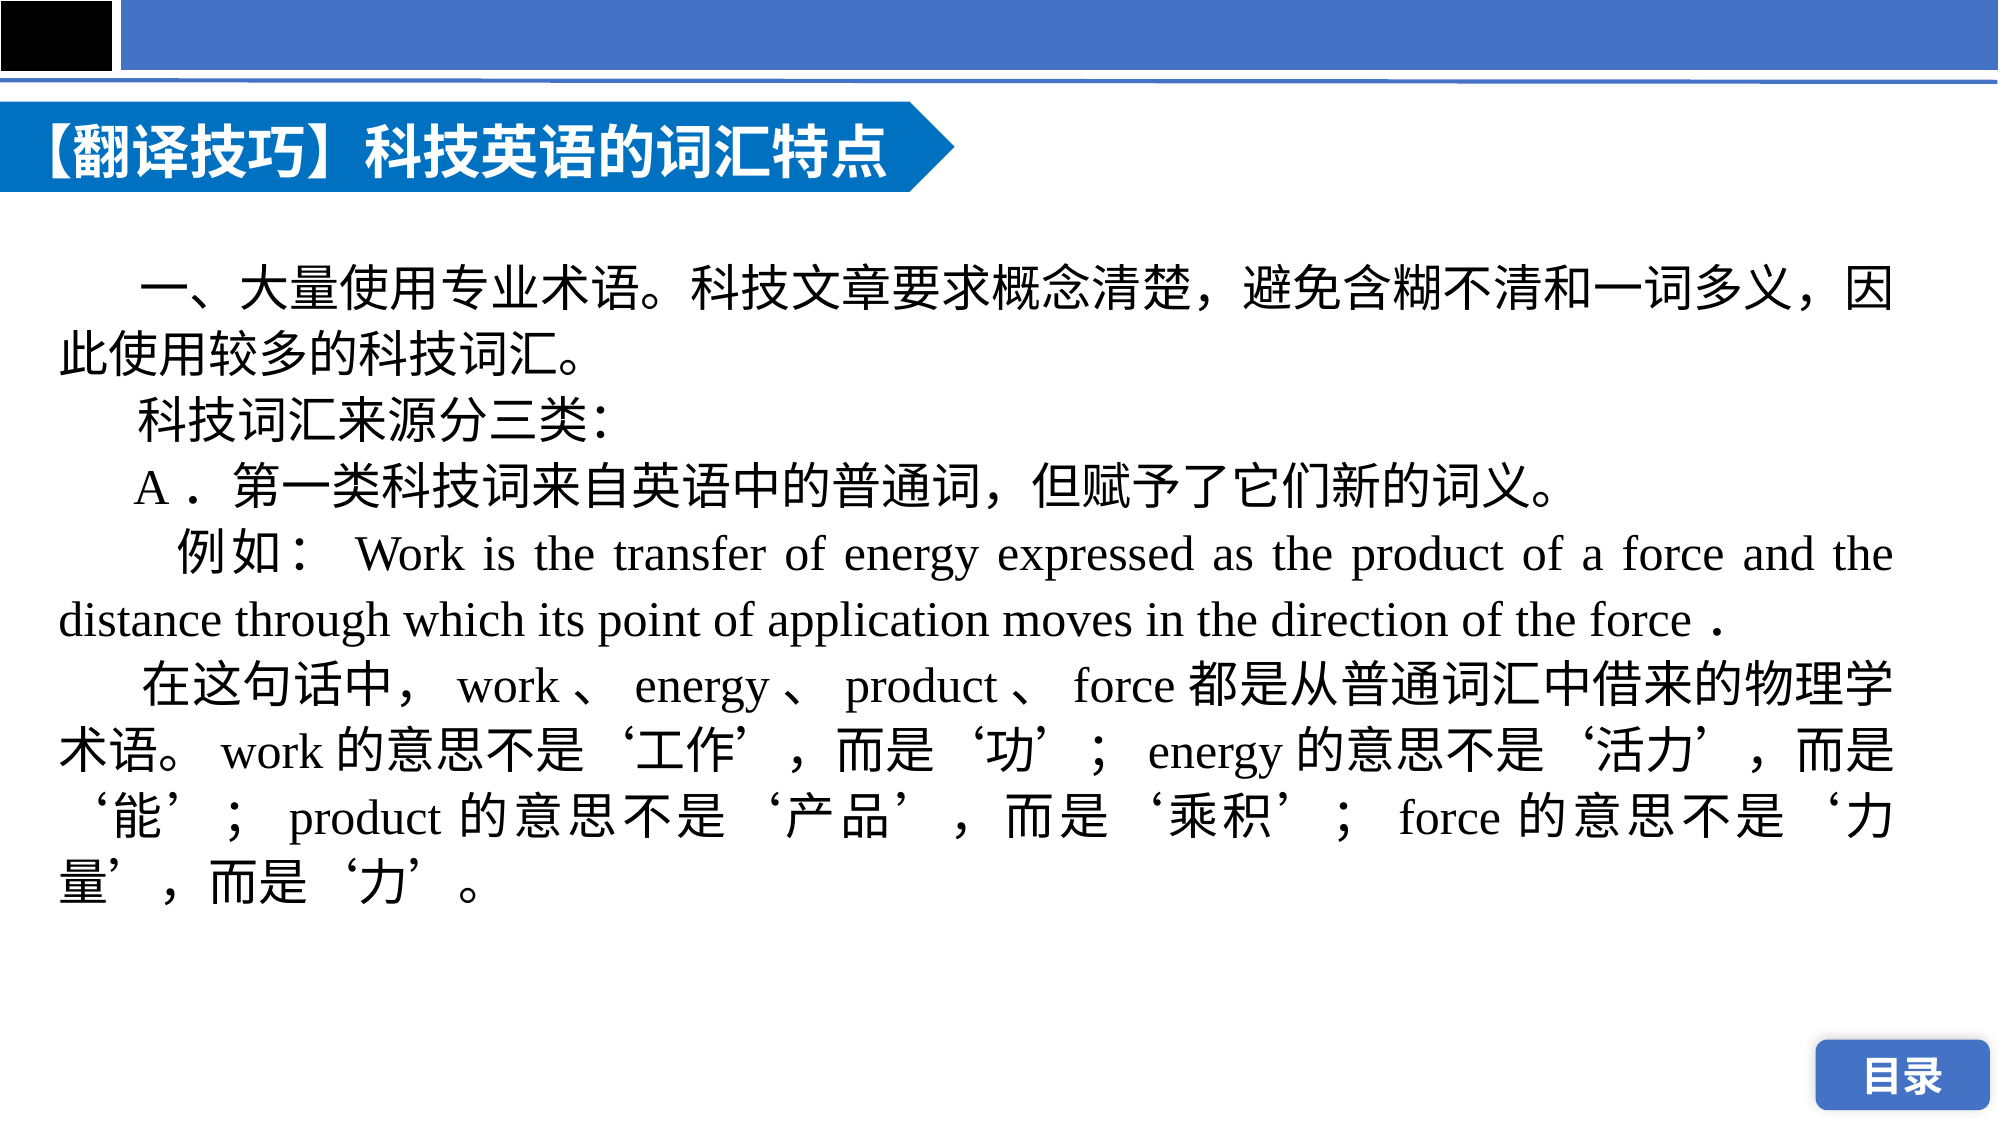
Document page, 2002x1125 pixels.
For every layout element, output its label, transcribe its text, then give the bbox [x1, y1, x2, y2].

text_box 一、大量使用专业术语。科技文章要求概念清楚，避免含糊不清和一词多义，因此使用较多的科技词汇。 科技词汇来源分三类： A．第一类科技词来自英语中的普通词，但赋予了它们新的词义。 例如：Work is the transfer of energy expressed as the product of a force and the distance through which its point of application moves in the direction of the force． 在这句话中，work、energy、product、force都是从普通词汇中借来的物理学术语。work的意思不是‘工作’，而是‘功’；energy的意思不是‘活力’，而是‘能’；product的意思不是‘产品’，而是‘乘积’；force的意思不是‘力量’，而是‘力’。 [43, 243, 1910, 918]
text_box 【翻译技巧】科技英语的词汇特点 [0, 100, 956, 193]
